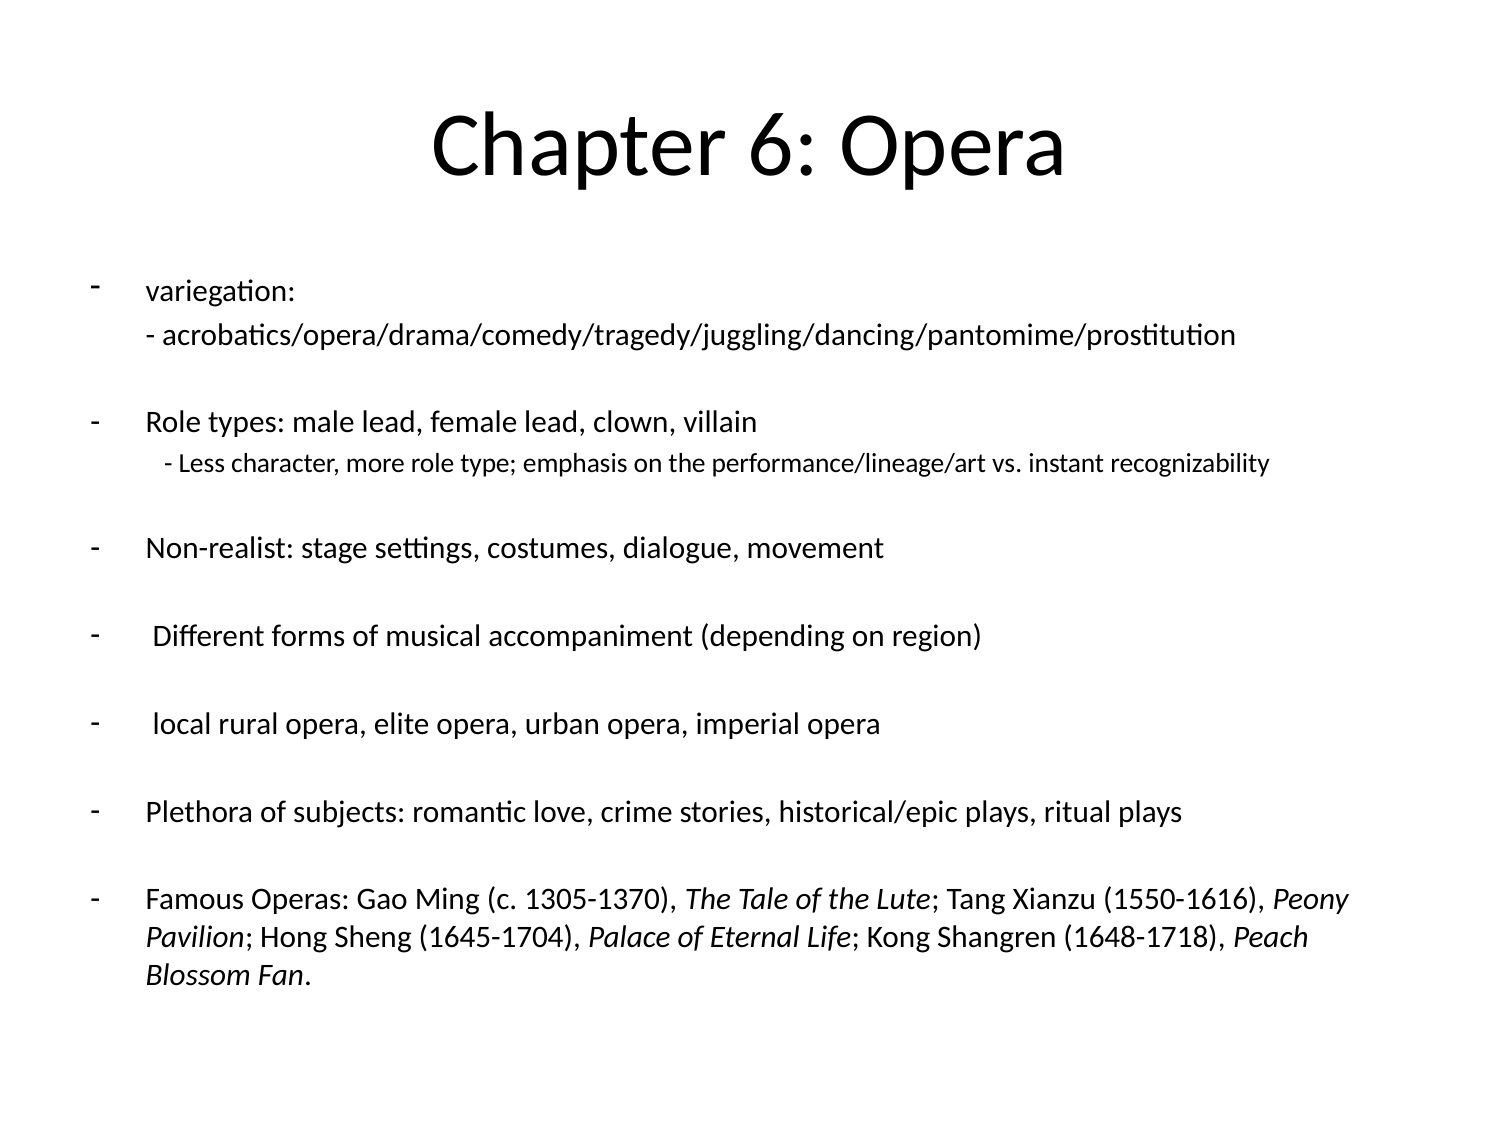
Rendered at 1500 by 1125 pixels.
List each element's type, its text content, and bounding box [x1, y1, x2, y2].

list variegation: - acrobatics/opera/drama/comedy/tragedy/juggling/dancing/pantomime/prostitution Role types: male lead, female lead, clown, villain - Less character, more role type; emphasis on the performance/lineage/art vs. instant recognizability Non-realist: stage settings, costumes, dialogue, movement Different forms of musical accompaniment (depending on region) local rural opera, elite opera, urban opera, imperial opera Plethora of subjects: romantic love, crime stories, historical/epic plays, ritual plays Famous Operas: Gao Ming (c. 1305-1370), The Tale of the Lute; Tang Xianzu (1550-1616), Peony Pavilion; Hong Sheng (1645-1704), Palace of Eternal Life; Kong Shangren (1648-1718), Peach Blossom Fan. [74, 262, 1426, 1006]
title Chapter 6: Opera [74, 44, 1426, 233]
